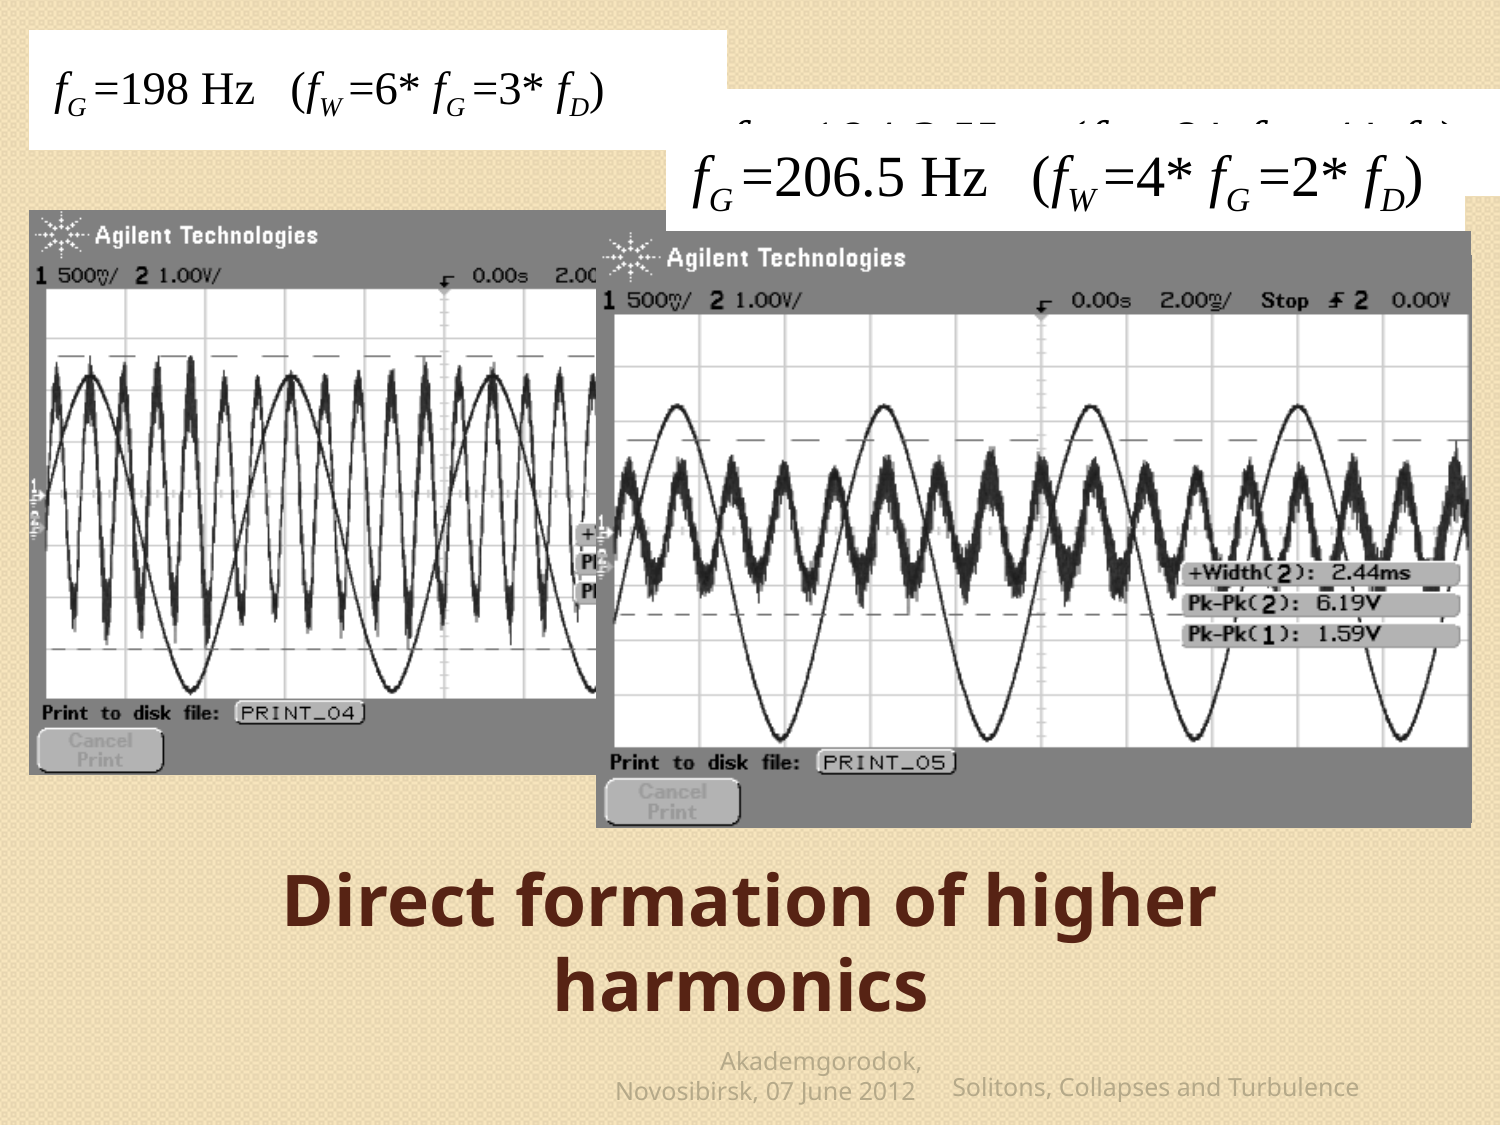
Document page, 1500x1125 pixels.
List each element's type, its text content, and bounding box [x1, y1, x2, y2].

title Direct formation of higher harmonics [75, 846, 1425, 1034]
footer Solitons, Collapses and Turbulence [937, 1034, 1413, 1113]
text_box fG =206.5 Hz (fW =4* fG =2* fD) [667, 125, 1465, 228]
list fG =198 Hz (fW =6* fG =3* fD) [29, 30, 727, 150]
picture [29, 210, 1472, 829]
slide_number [587, 1034, 937, 1113]
list fG =194.2 Hz (fW =8* fG =4* fD) [702, 89, 1500, 196]
